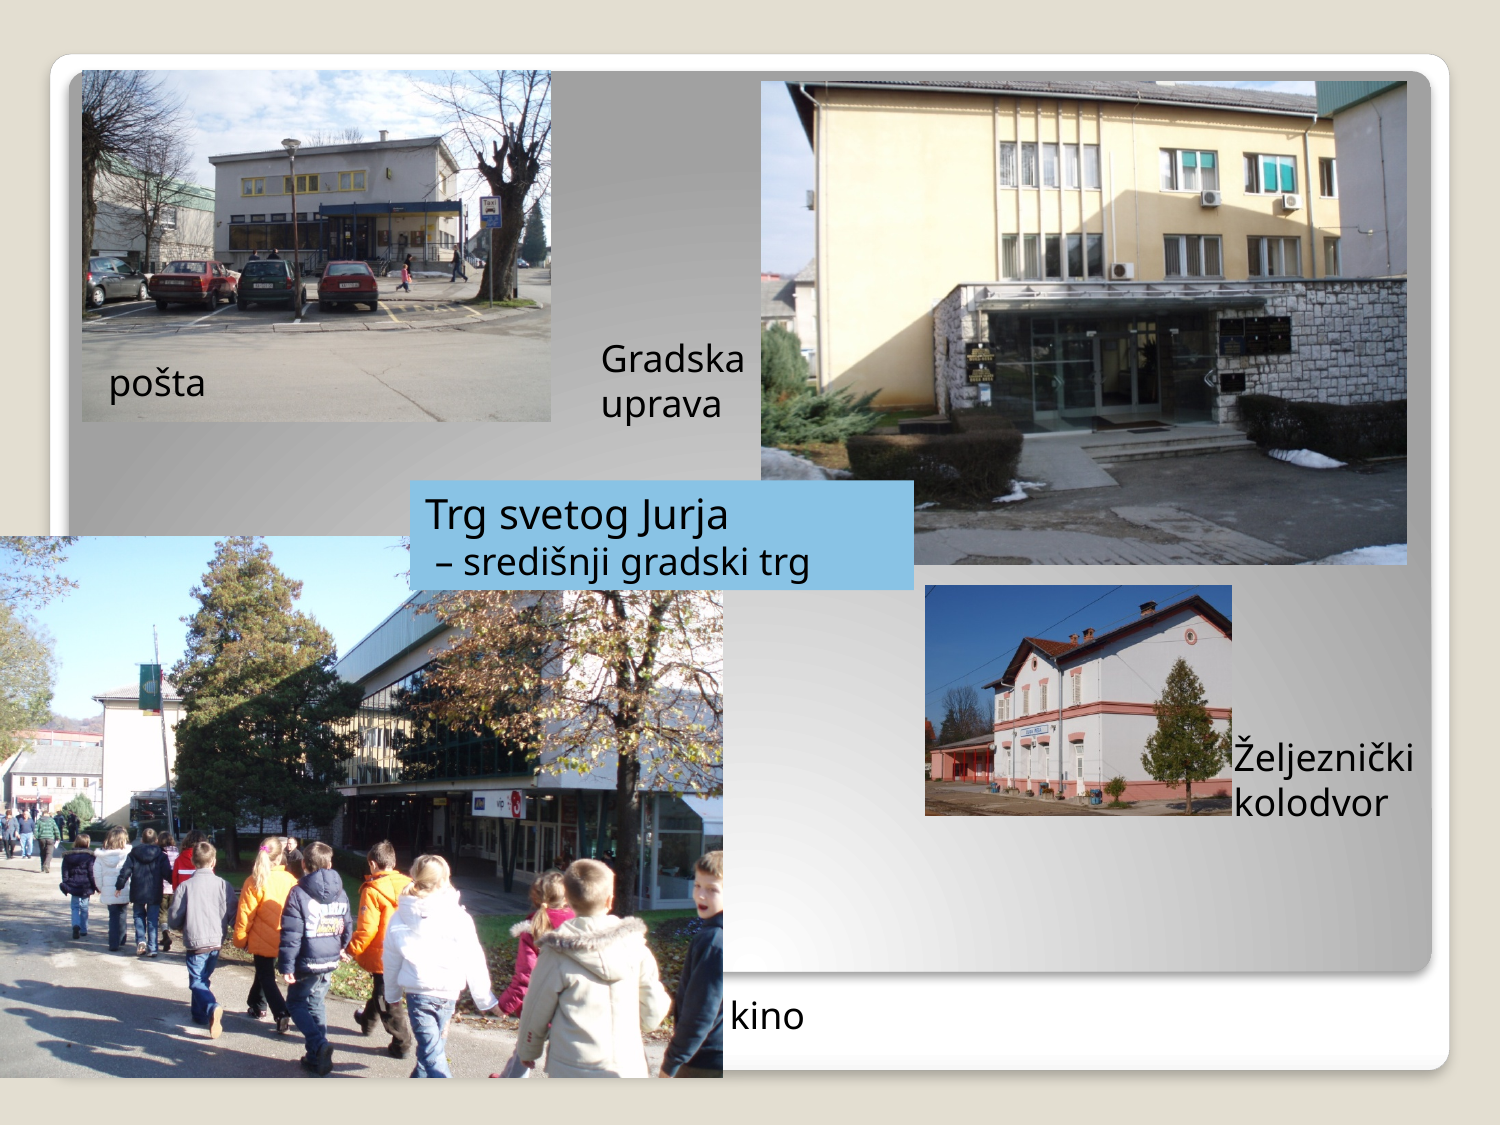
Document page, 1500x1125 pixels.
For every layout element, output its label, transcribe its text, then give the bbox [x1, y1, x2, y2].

text_box Trg svetog Jurja – središnji gradski trg [410, 480, 914, 591]
picture [0, 536, 723, 1079]
picture [925, 585, 1232, 816]
text_box kino [730, 984, 844, 1045]
text_box Željeznički kolodvor [1218, 726, 1477, 832]
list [761, 81, 1407, 566]
text_box Gradska uprava [585, 328, 754, 433]
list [81, 70, 551, 422]
